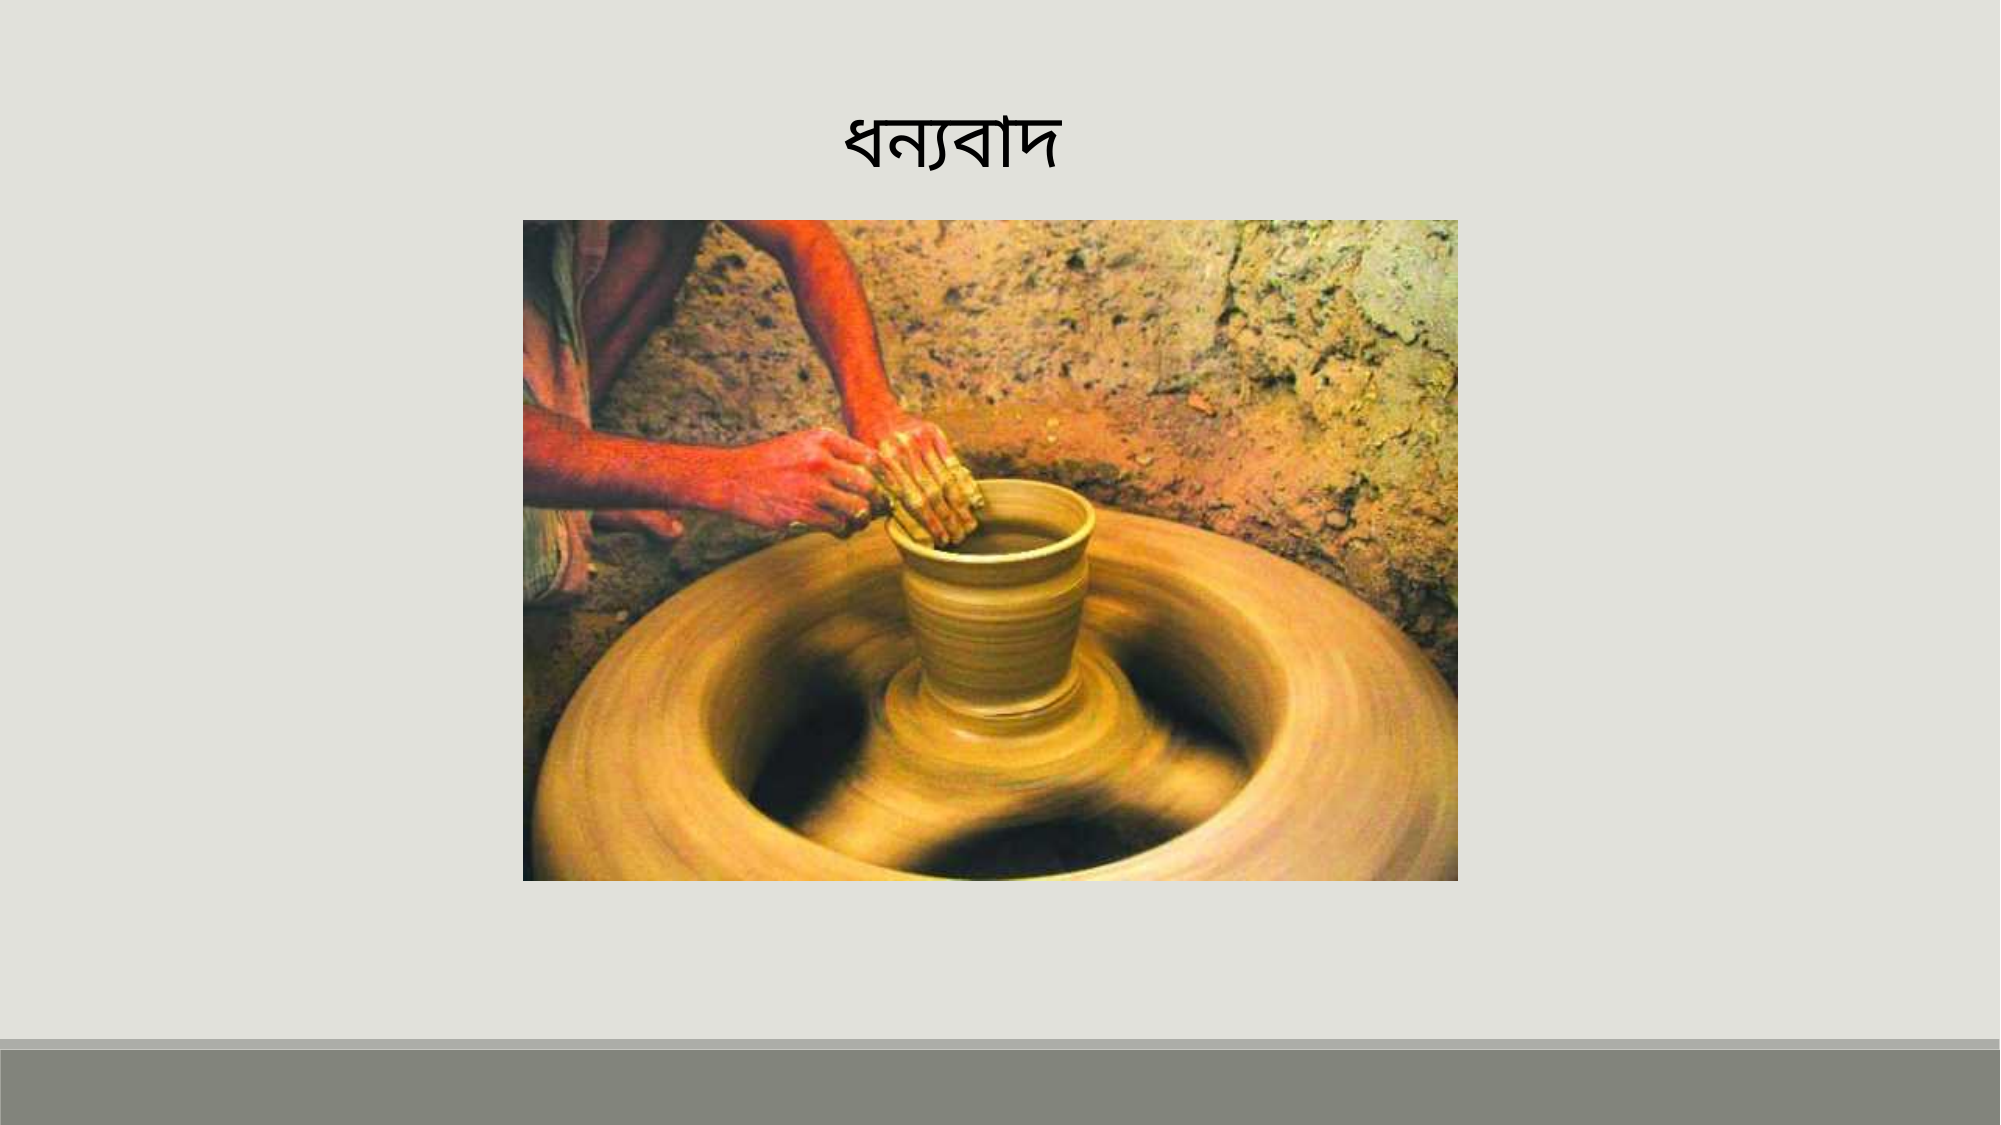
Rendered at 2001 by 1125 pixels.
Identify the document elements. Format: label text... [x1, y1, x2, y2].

picture [523, 220, 1459, 882]
text_box ধন্যবাদ [766, 85, 1137, 191]
